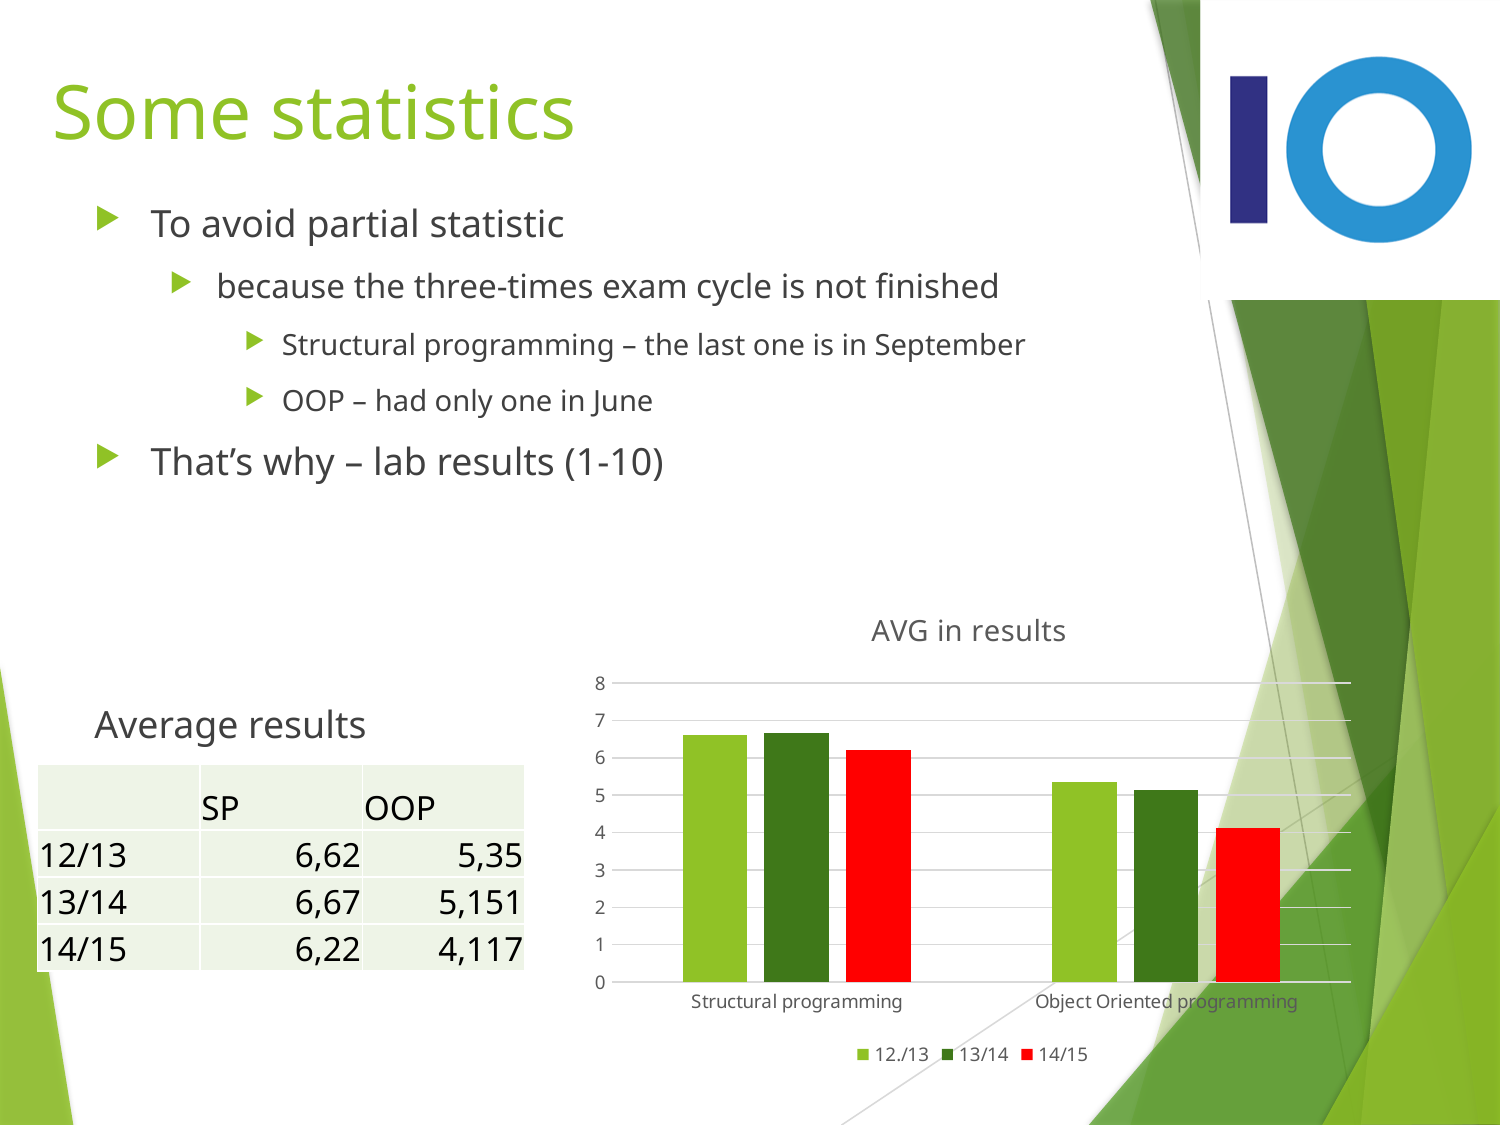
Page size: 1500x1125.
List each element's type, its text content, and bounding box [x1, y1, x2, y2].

chart [578, 583, 1368, 1075]
table_cell 5,35 [363, 831, 524, 876]
table_header [38, 765, 199, 829]
table_cell 12/13 [38, 831, 199, 876]
table_cell 6,62 [201, 831, 362, 876]
table_cell 4,117 [363, 925, 524, 970]
title Some statistics [37, 57, 1079, 274]
table_cell 13/14 [38, 878, 199, 923]
table_header OOP [363, 765, 524, 829]
table_cell 6,67 [201, 878, 362, 923]
list To avoid partial statistic because the three-times exam cycle is not finished Structural programming – the last one is in September OOP – had only one in June That’s why – lab results (1-10) Average results [79, 192, 1121, 829]
table_cell 6,22 [201, 925, 362, 970]
table_header SP [201, 765, 362, 829]
picture [1199, 0, 1500, 300]
table_cell 14/15 [38, 925, 199, 970]
table_cell 5,151 [363, 878, 524, 923]
